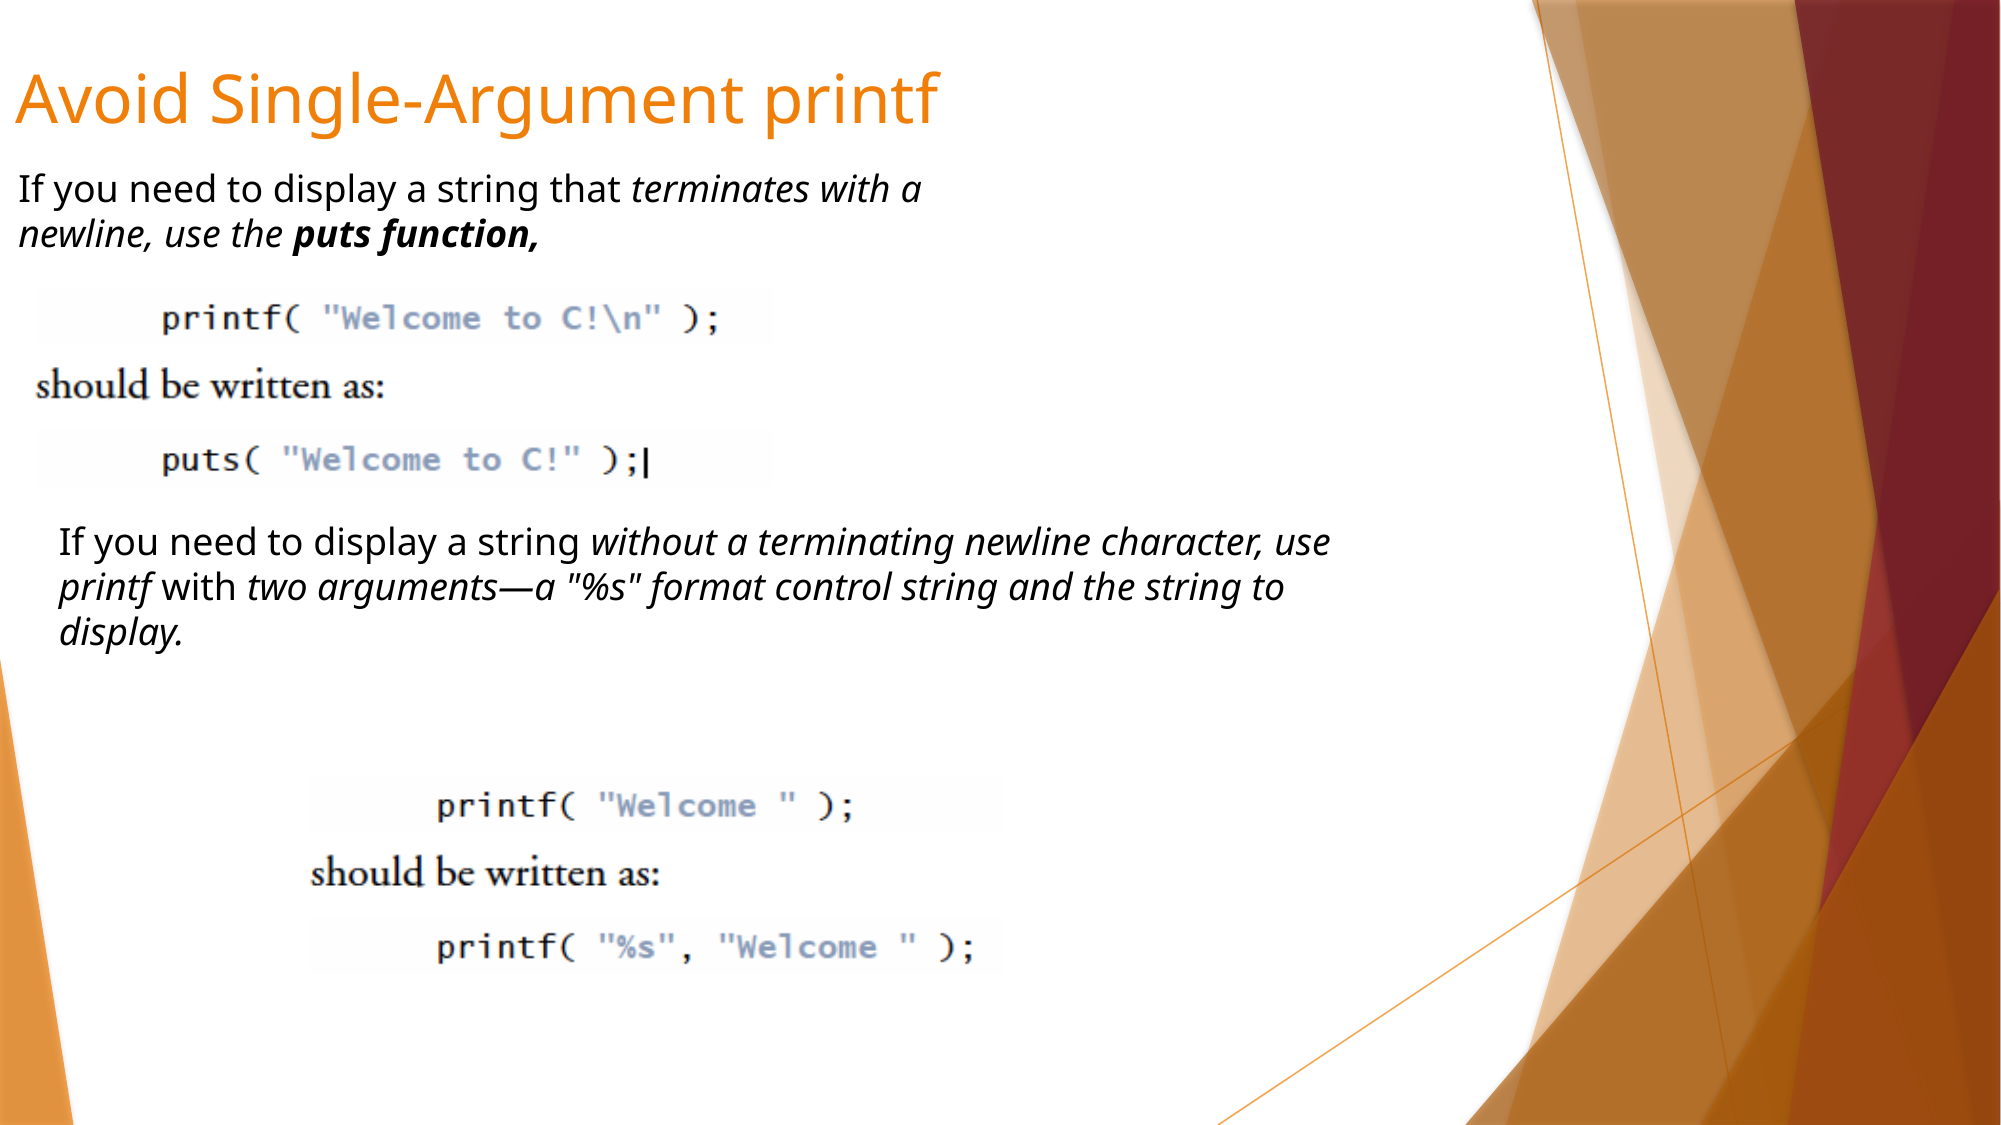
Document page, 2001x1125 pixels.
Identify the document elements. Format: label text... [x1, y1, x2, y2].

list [0, 279, 775, 495]
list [270, 776, 1004, 992]
text_box If you need to display a string that terminates with a newline, use the puts function, [3, 157, 1004, 263]
text_box If you need to display a string without a terminating newline character, use printf with two arguments—a "%s" format control string and the string to display. [43, 510, 1411, 661]
title Avoid Single-Argument printf [0, 48, 1411, 145]
